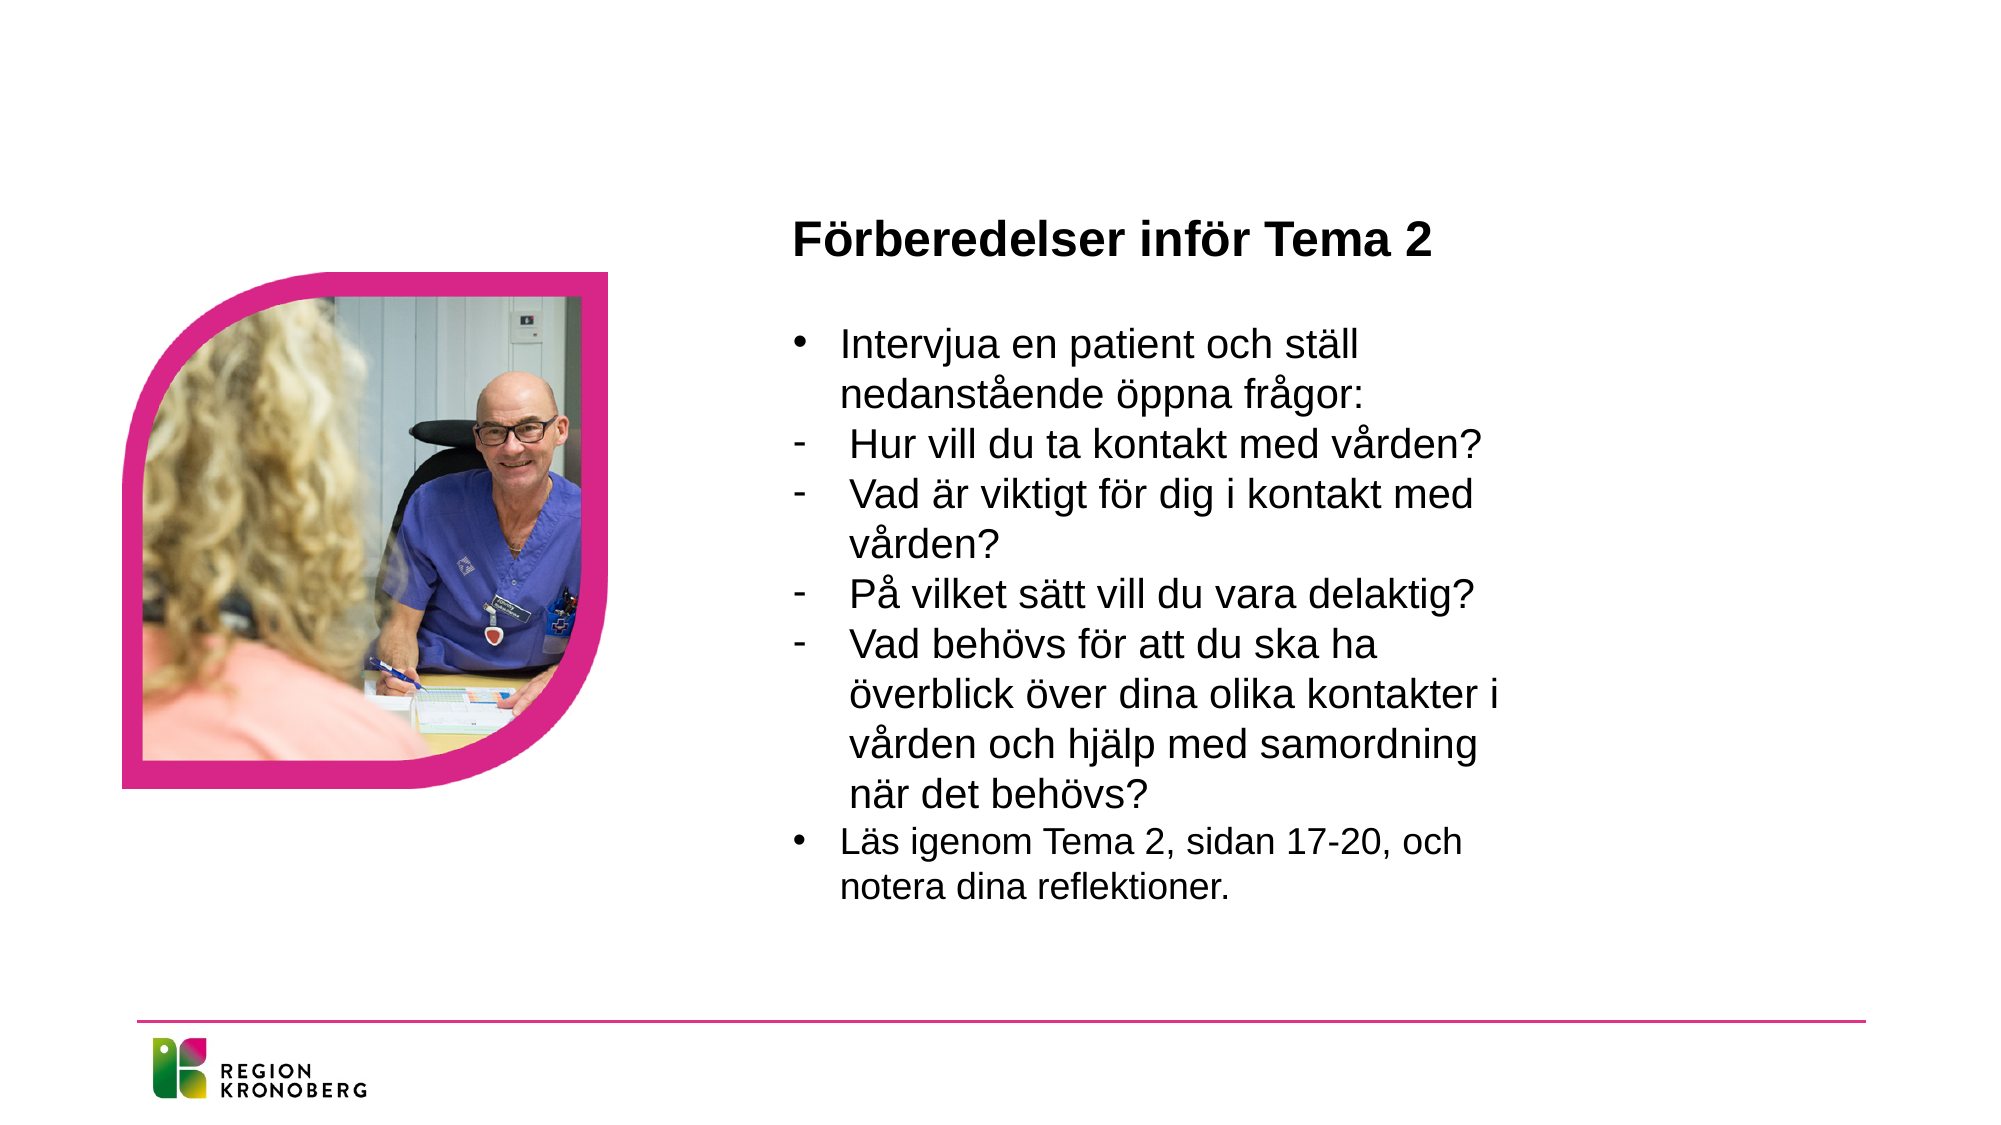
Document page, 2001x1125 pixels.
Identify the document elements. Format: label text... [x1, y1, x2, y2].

picture [147, 1033, 373, 1103]
text_box Förberedelser inför Tema 2 Intervjua en patient och ställ nedanstående öppna frågor: Hur vill du ta kontakt med vården? Vad är viktigt för dig i kontakt med vården? På vilket sätt vill du vara delaktig? Vad behövs för att du ska ha överblick över dina olika kontakter i vården och hjälp med samordning när det behövs? Läs igenom Tema 2, sidan 17-20, och notera dina reflektioner. [778, 154, 1542, 914]
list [121, 272, 608, 789]
picture [136, 288, 587, 766]
